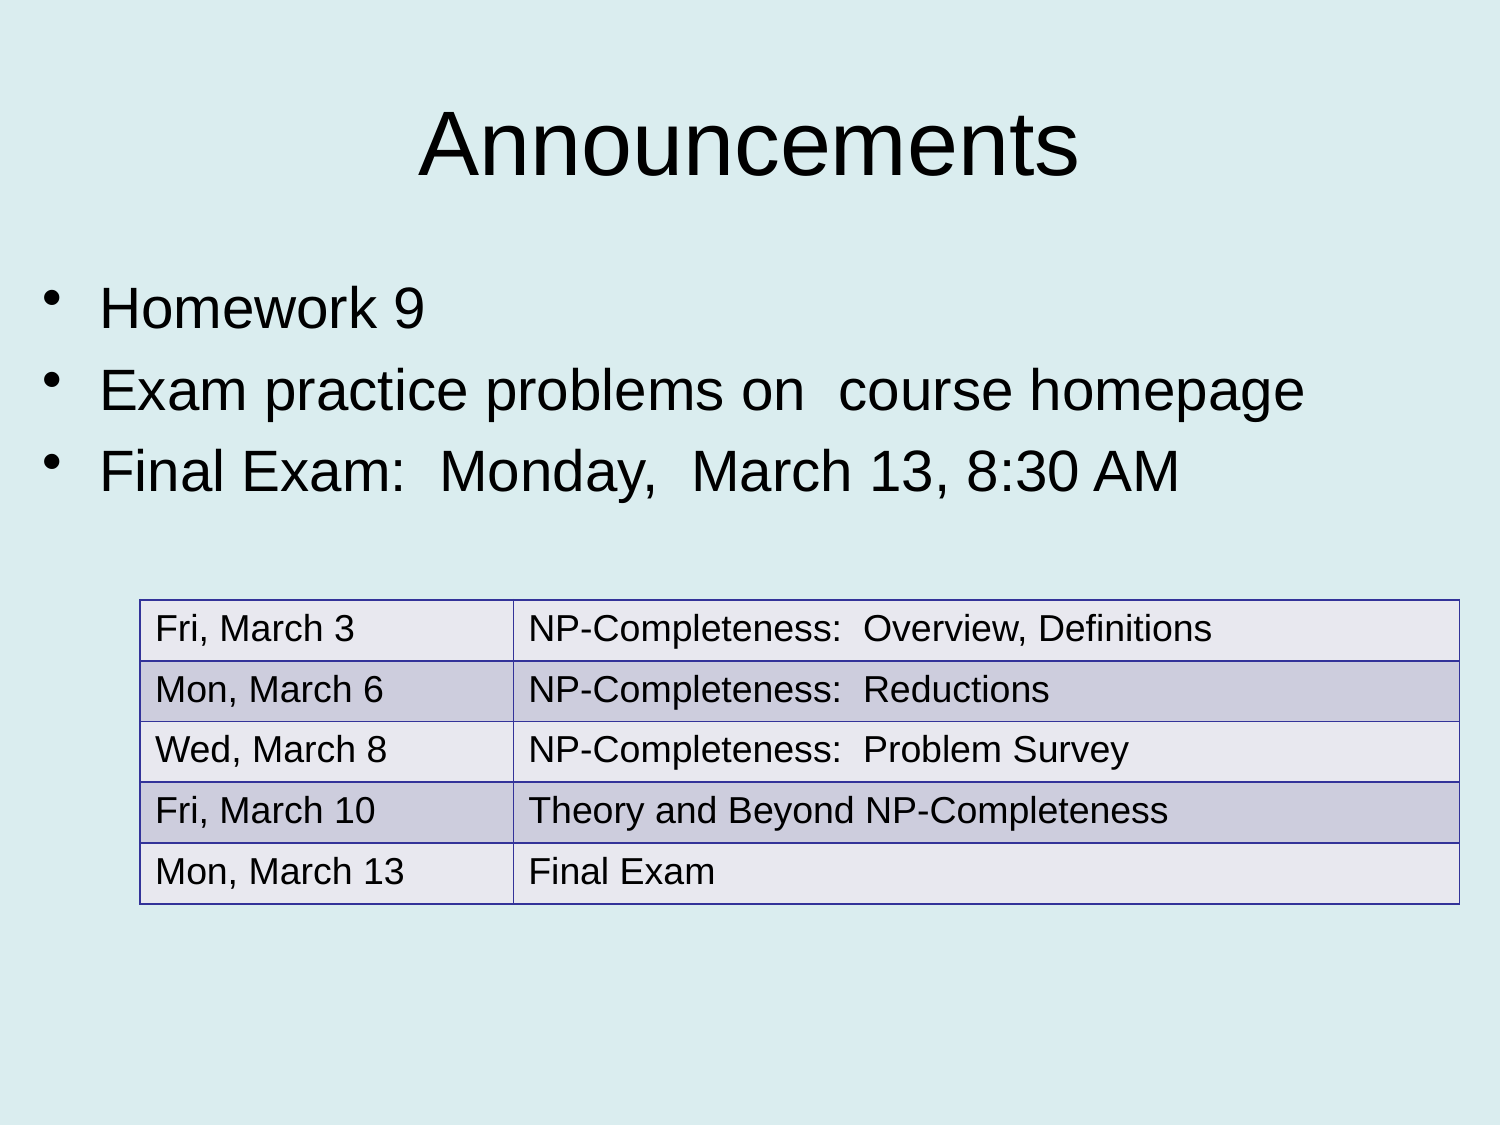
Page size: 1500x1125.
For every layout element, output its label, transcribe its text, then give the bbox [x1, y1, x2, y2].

title Announcements [75, 45, 1425, 233]
table_cell Wed, March 8 [141, 722, 513, 781]
table_cell NP-Completeness: Problem Survey [514, 722, 1459, 781]
table_header NP-Completeness: Overview, Definitions [514, 601, 1459, 660]
table_cell Theory and Beyond NP-Completeness [514, 783, 1459, 842]
table_cell NP-Completeness: Reductions [514, 662, 1459, 721]
table_cell Fri, March 10 [141, 783, 513, 842]
list Homework 9 Exam practice problems on course homepage Final Exam: Monday, March 13, 8:30 AM [27, 262, 1485, 463]
table_cell Mon, March 13 [141, 844, 513, 903]
table_header Fri, March 3 [141, 601, 513, 660]
table_cell Final Exam [514, 844, 1459, 903]
table_cell Mon, March 6 [141, 662, 513, 721]
